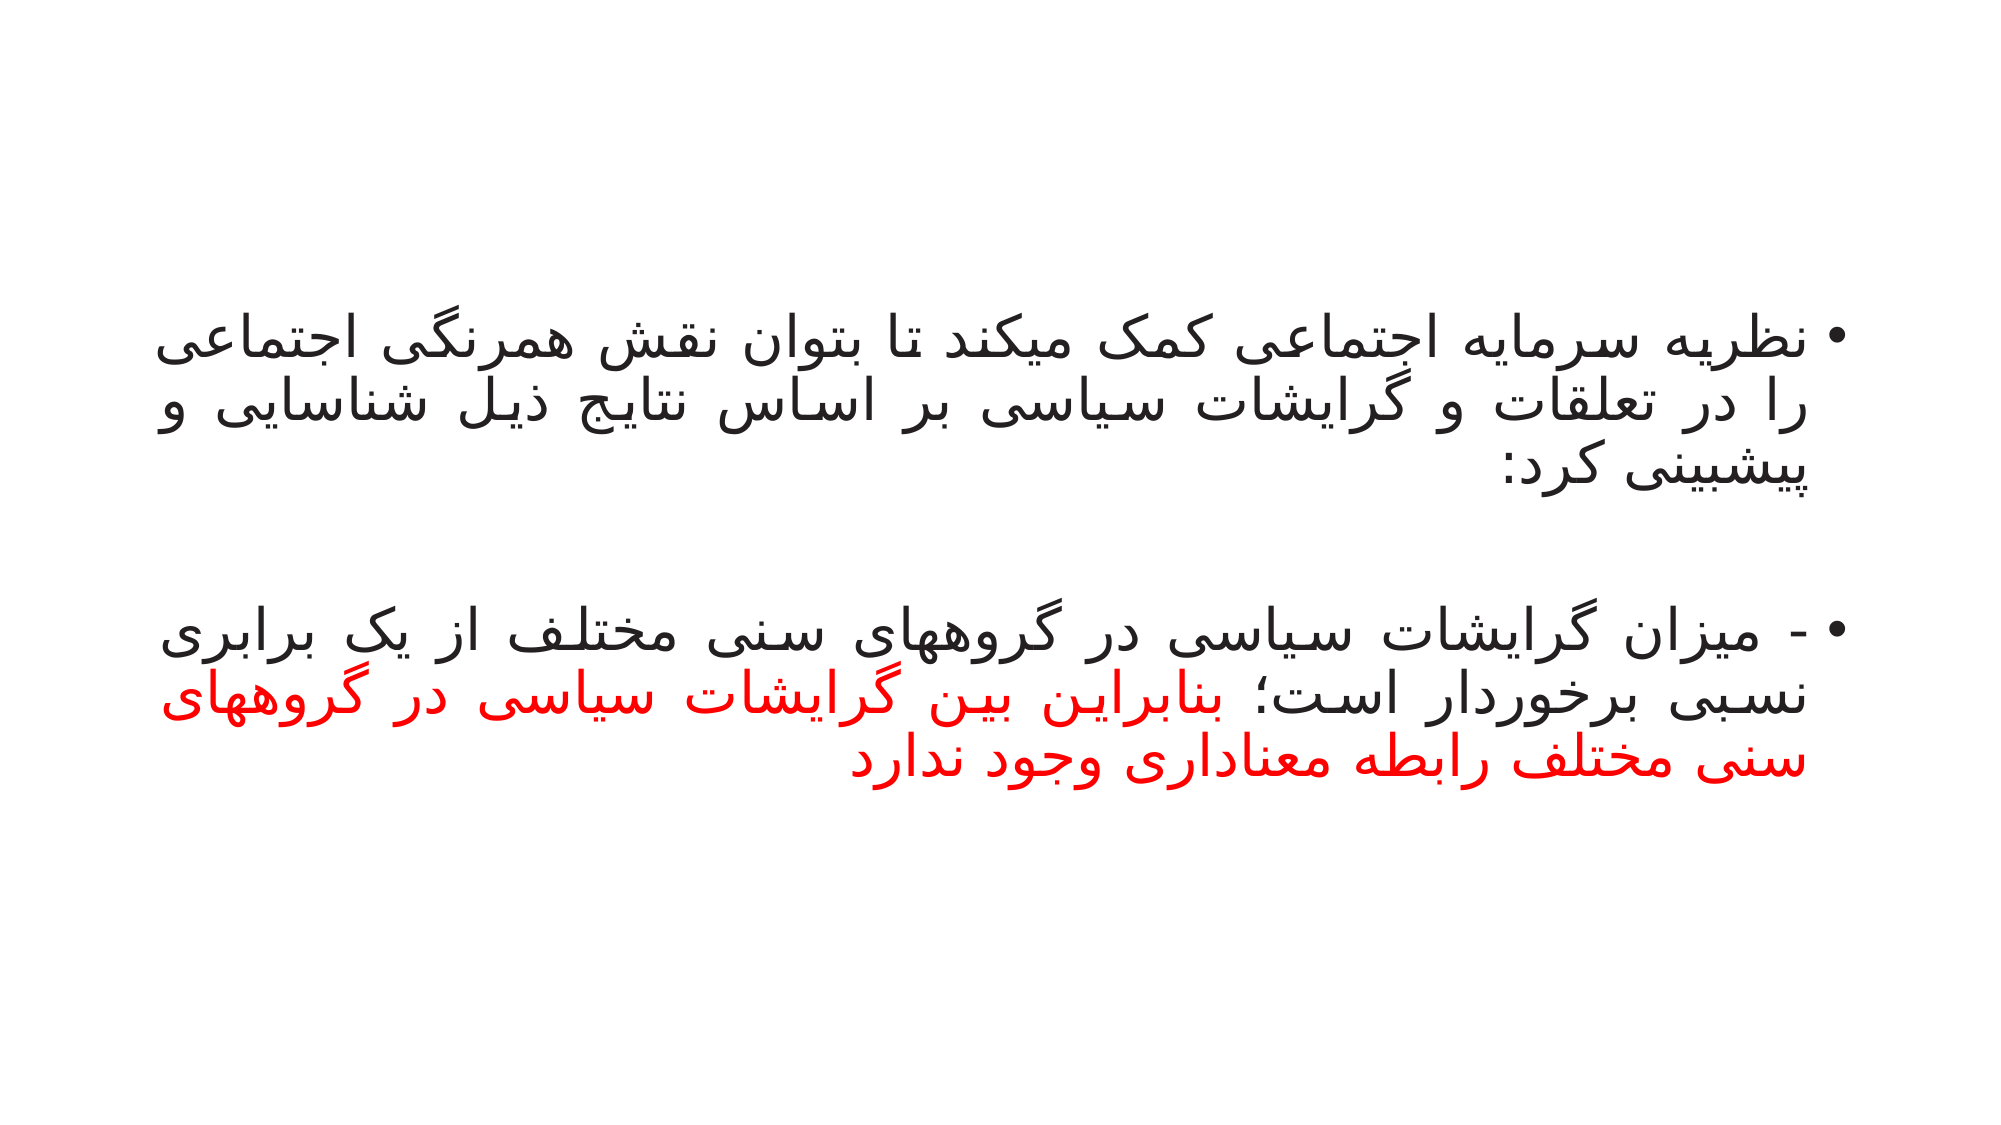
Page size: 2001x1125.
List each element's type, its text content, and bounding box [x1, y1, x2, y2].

list نظریه سرمایه اجتماعی کمک میکند تا بتوان نقش همرنگی اجتماعی را در تعلقات و گرایشات سیاسی بر اساس نتایج ذیل شناسایی و پیشبینی کرد: - میزان گرایشات سیاسی در گروههای سنی مختلف از یک برابری نسبی برخوردار است؛ بنابراین بین گرایشات سیاسی در گروههای سنی مختلف رابطه معناداری وجود ندارد [137, 299, 1863, 1014]
